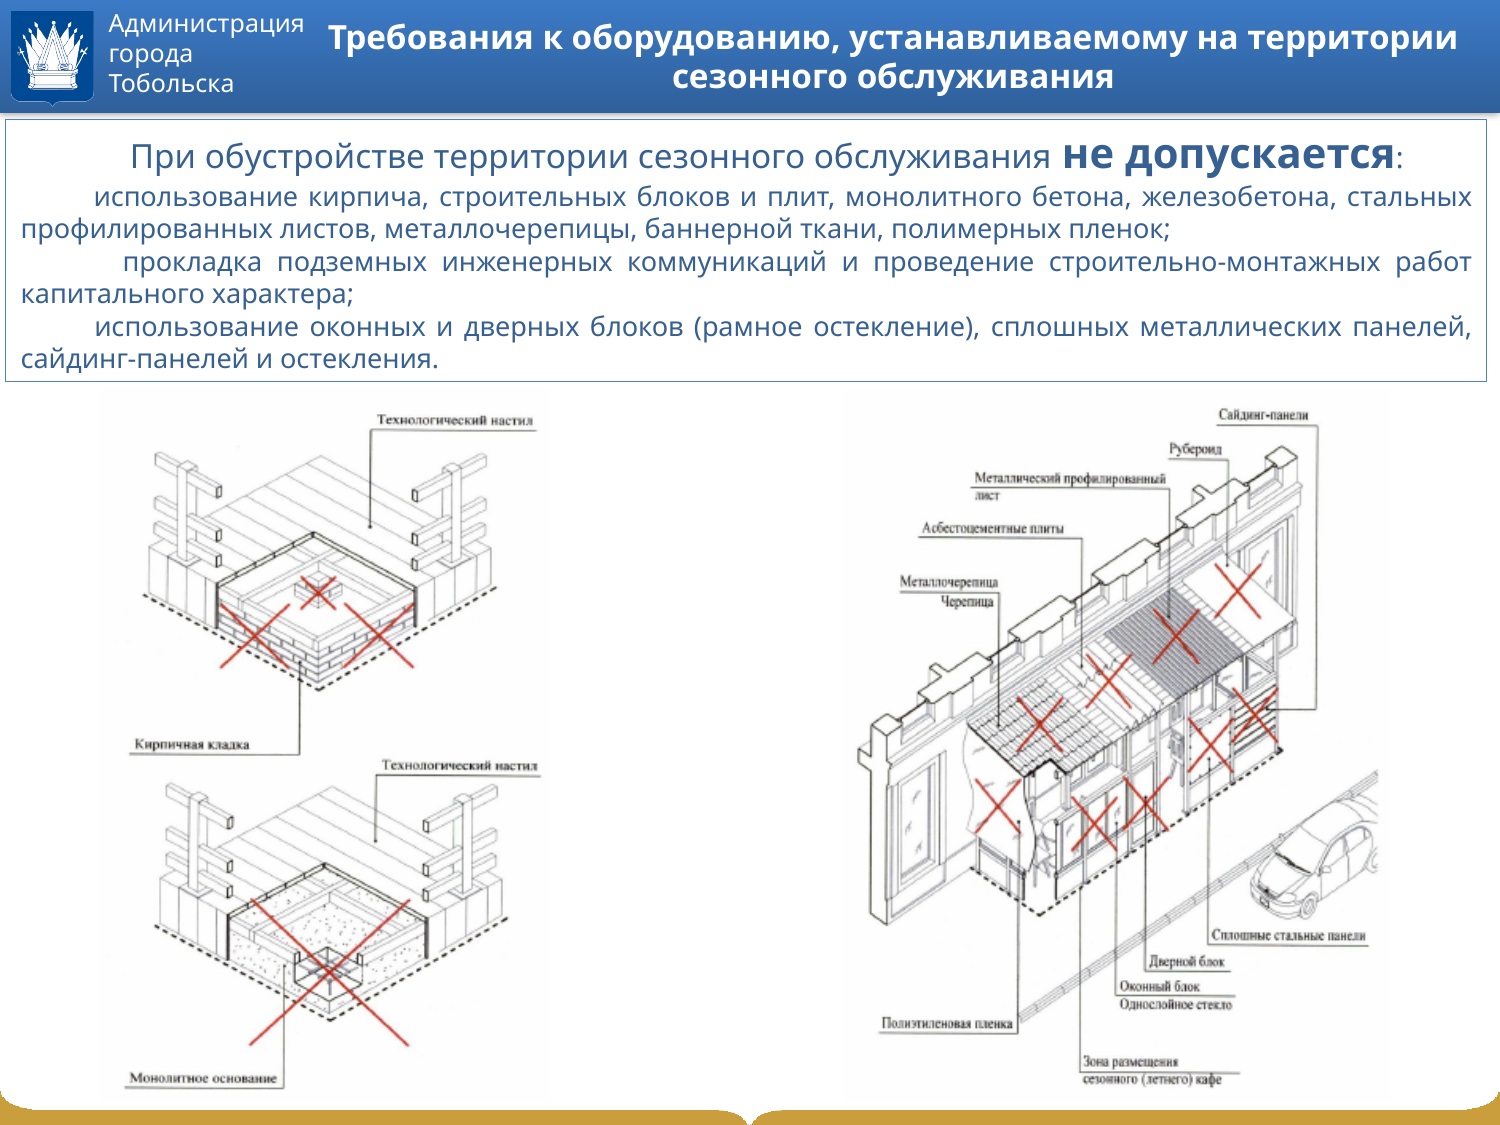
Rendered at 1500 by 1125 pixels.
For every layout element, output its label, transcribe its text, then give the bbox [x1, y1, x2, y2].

text_box При обустройстве территории сезонного обслуживания не допускается: использование кирпича, строительных блоков и плит, монолитного бетона, железобетона, стальных профилированных листов, металлочерепицы, баннерной ткани, полимерных пленок; прокладка подземных инженерных коммуникаций и проведение строительно-монтажных работ капитального характера; использование оконных и дверных блоков (рамное остекление), сплошных металлических панелей, сайдинг-панелей и остекления. [5, 119, 1487, 382]
title Требования к оборудованию, устанавливаемому на территории сезонного обслуживания [301, 7, 1487, 105]
picture [11, 11, 94, 107]
picture [0, 388, 1500, 1125]
